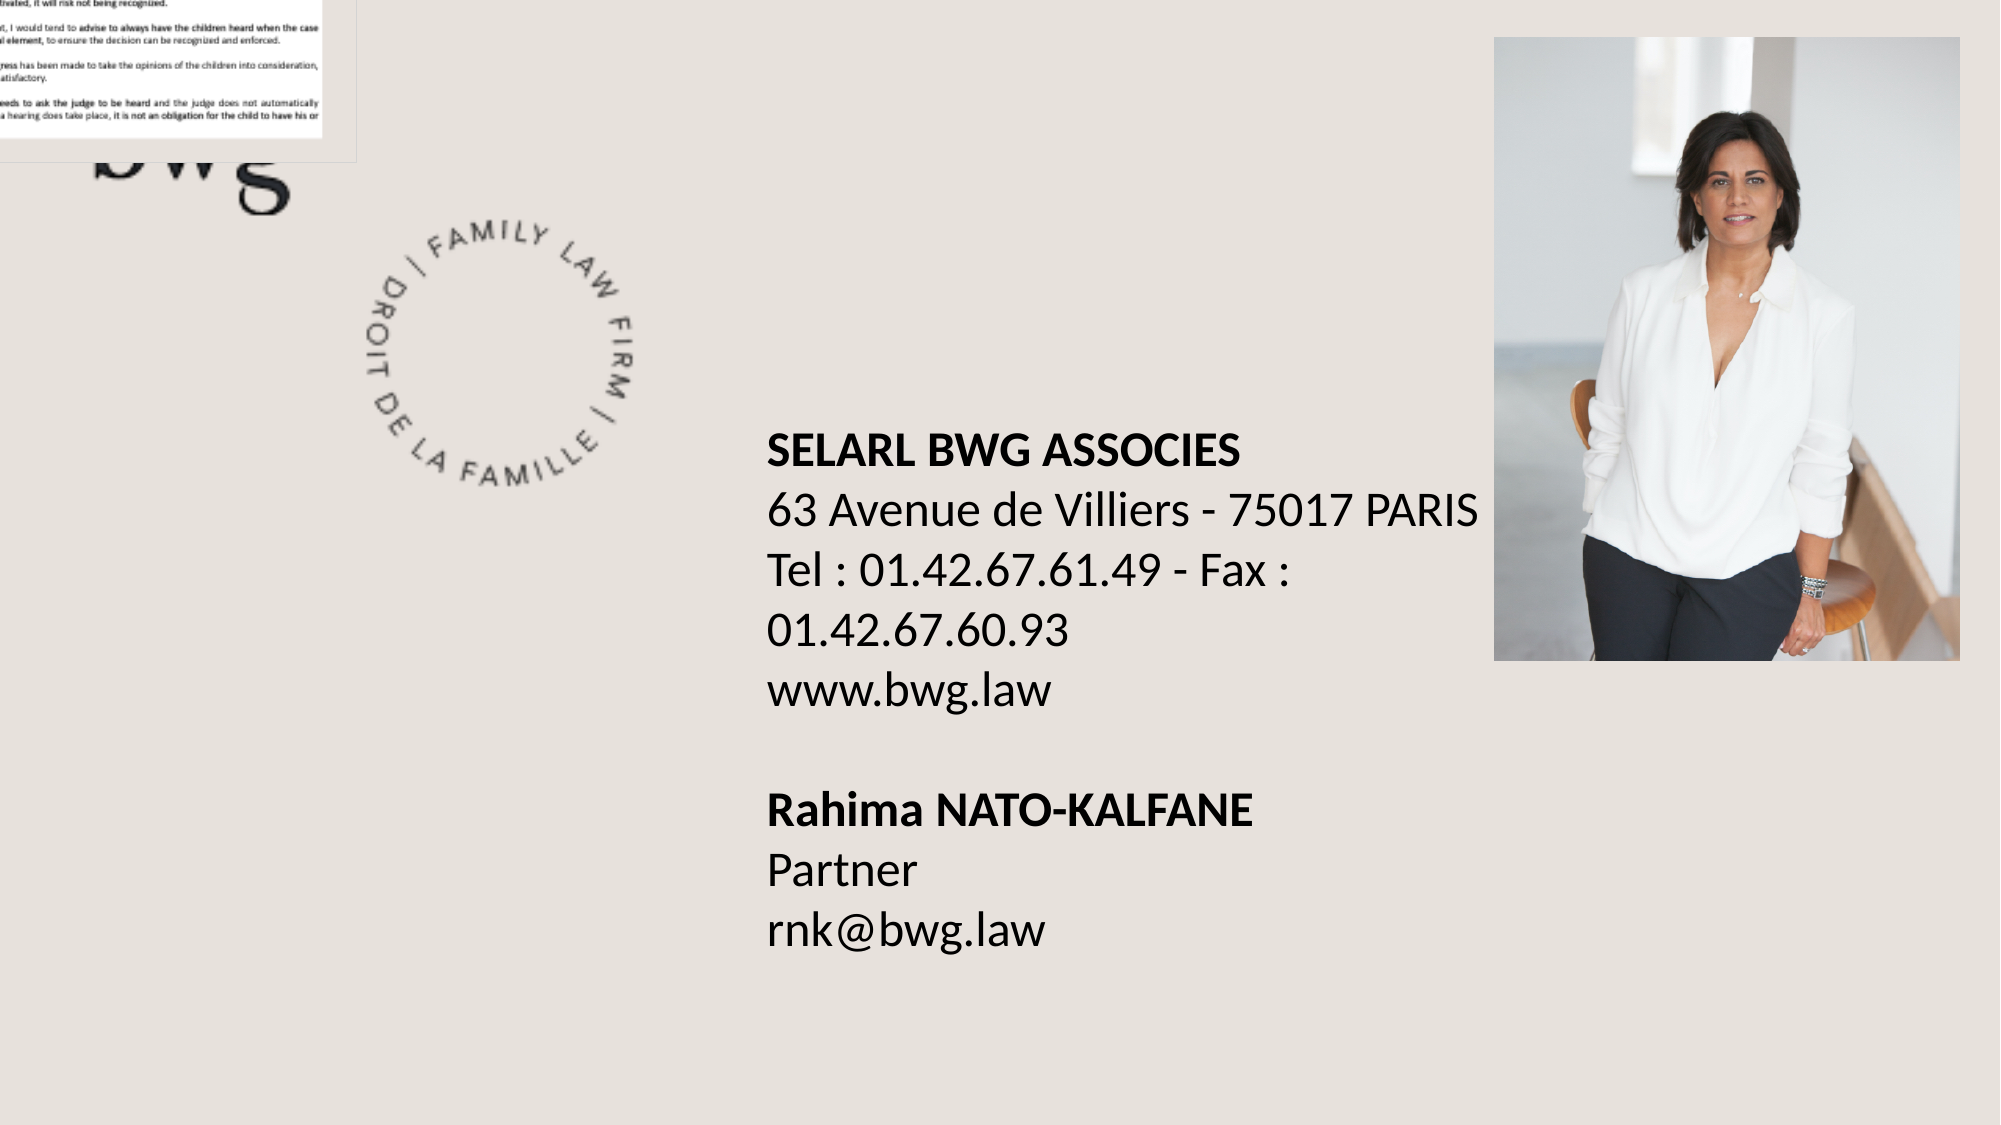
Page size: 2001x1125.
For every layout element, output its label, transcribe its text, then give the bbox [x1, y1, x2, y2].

picture [0, 0, 681, 532]
text_box SELARL BWG ASSOCIES 63 Avenue de Villiers - 75017 PARIS Tel : 01.42.67.61.49 - Fax : 01.42.67.60.93 www.bwg.law Rahima NATO-KALFANE Partner rnk@bwg.law [752, 349, 1550, 964]
picture [1494, 37, 1960, 661]
